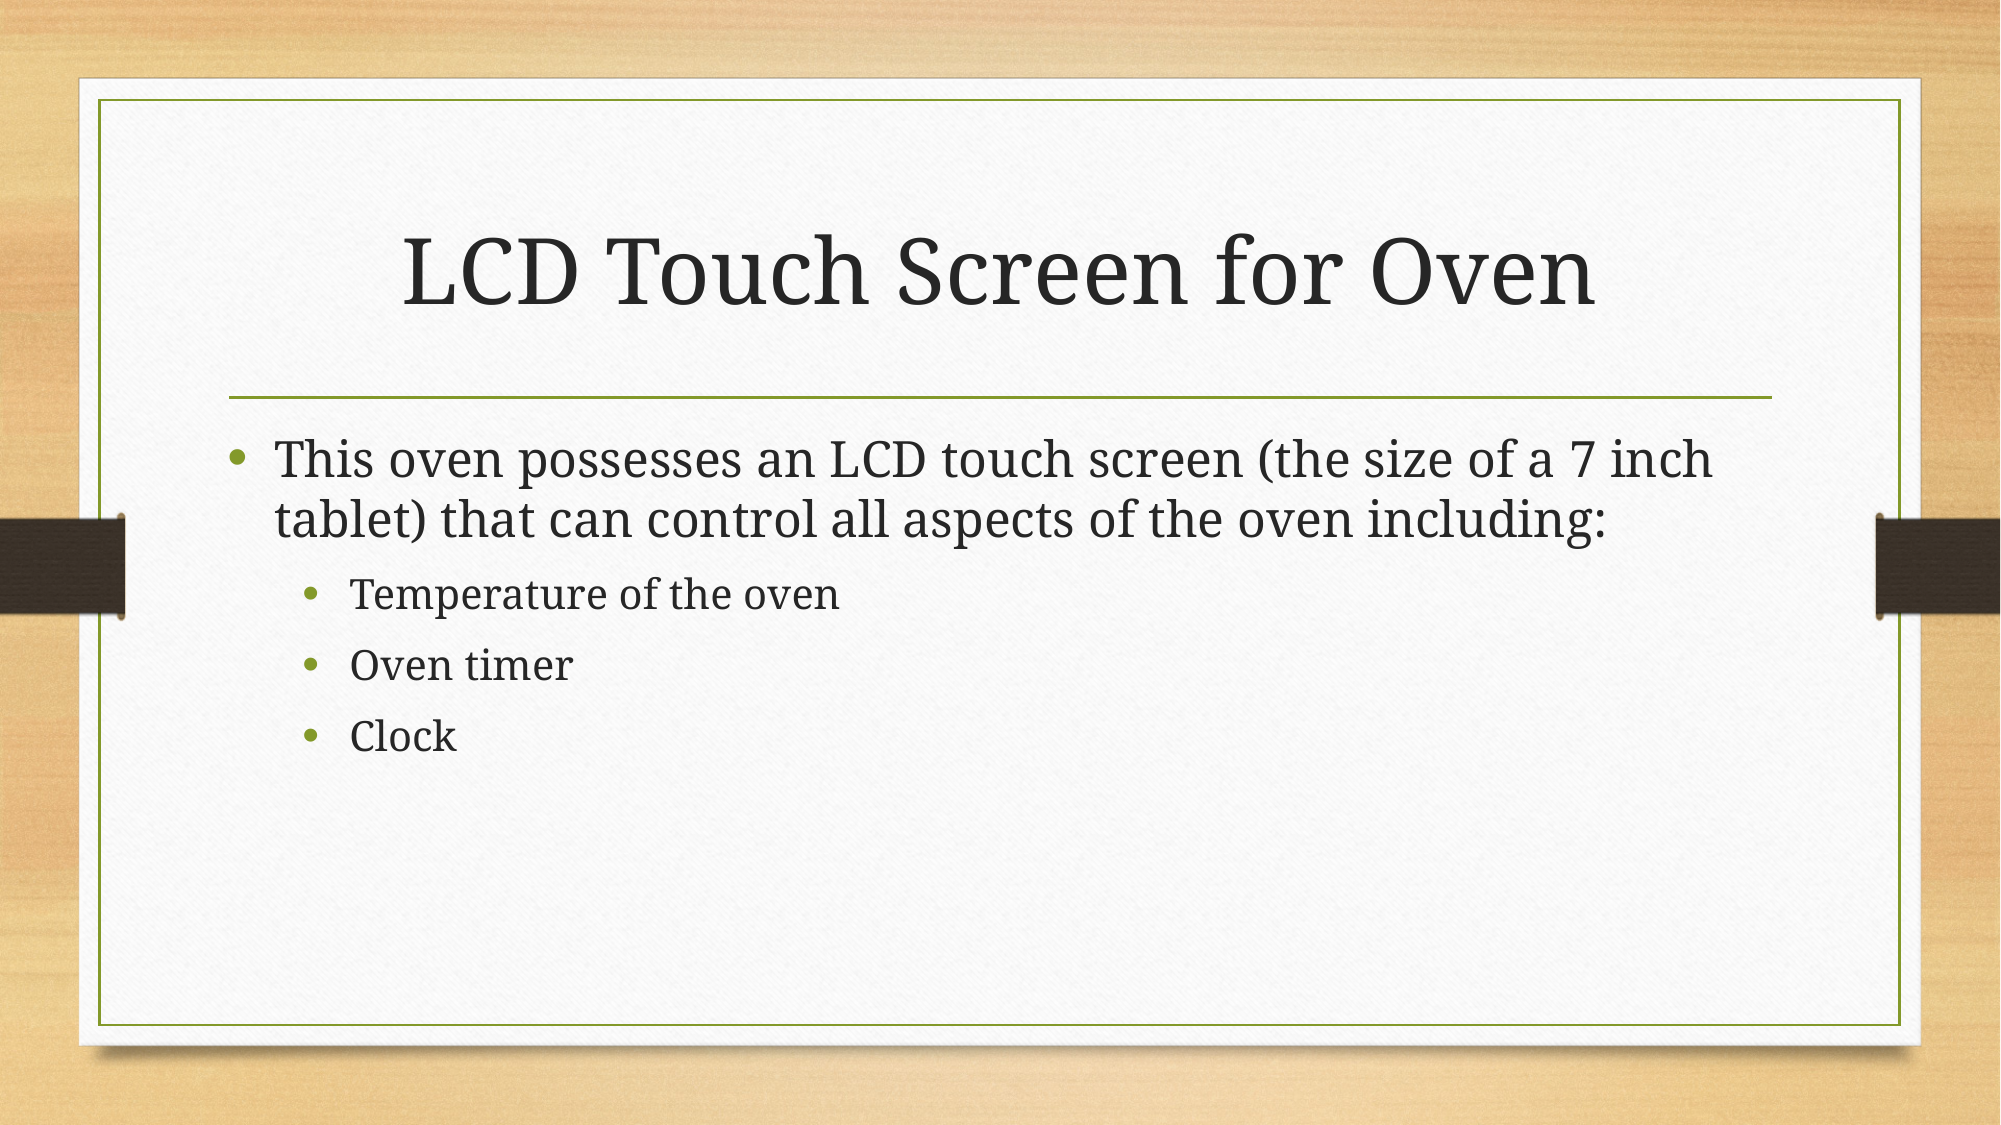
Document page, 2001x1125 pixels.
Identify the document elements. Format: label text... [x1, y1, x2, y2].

picture [0, 0, 2001, 1125]
title LCD Touch Screen for Oven [212, 161, 1788, 375]
list This oven possesses an LCD touch screen (the size of a 7 inch tablet) that can control all aspects of the oven including: Temperature of the oven Oven timer Clock [212, 419, 1788, 964]
